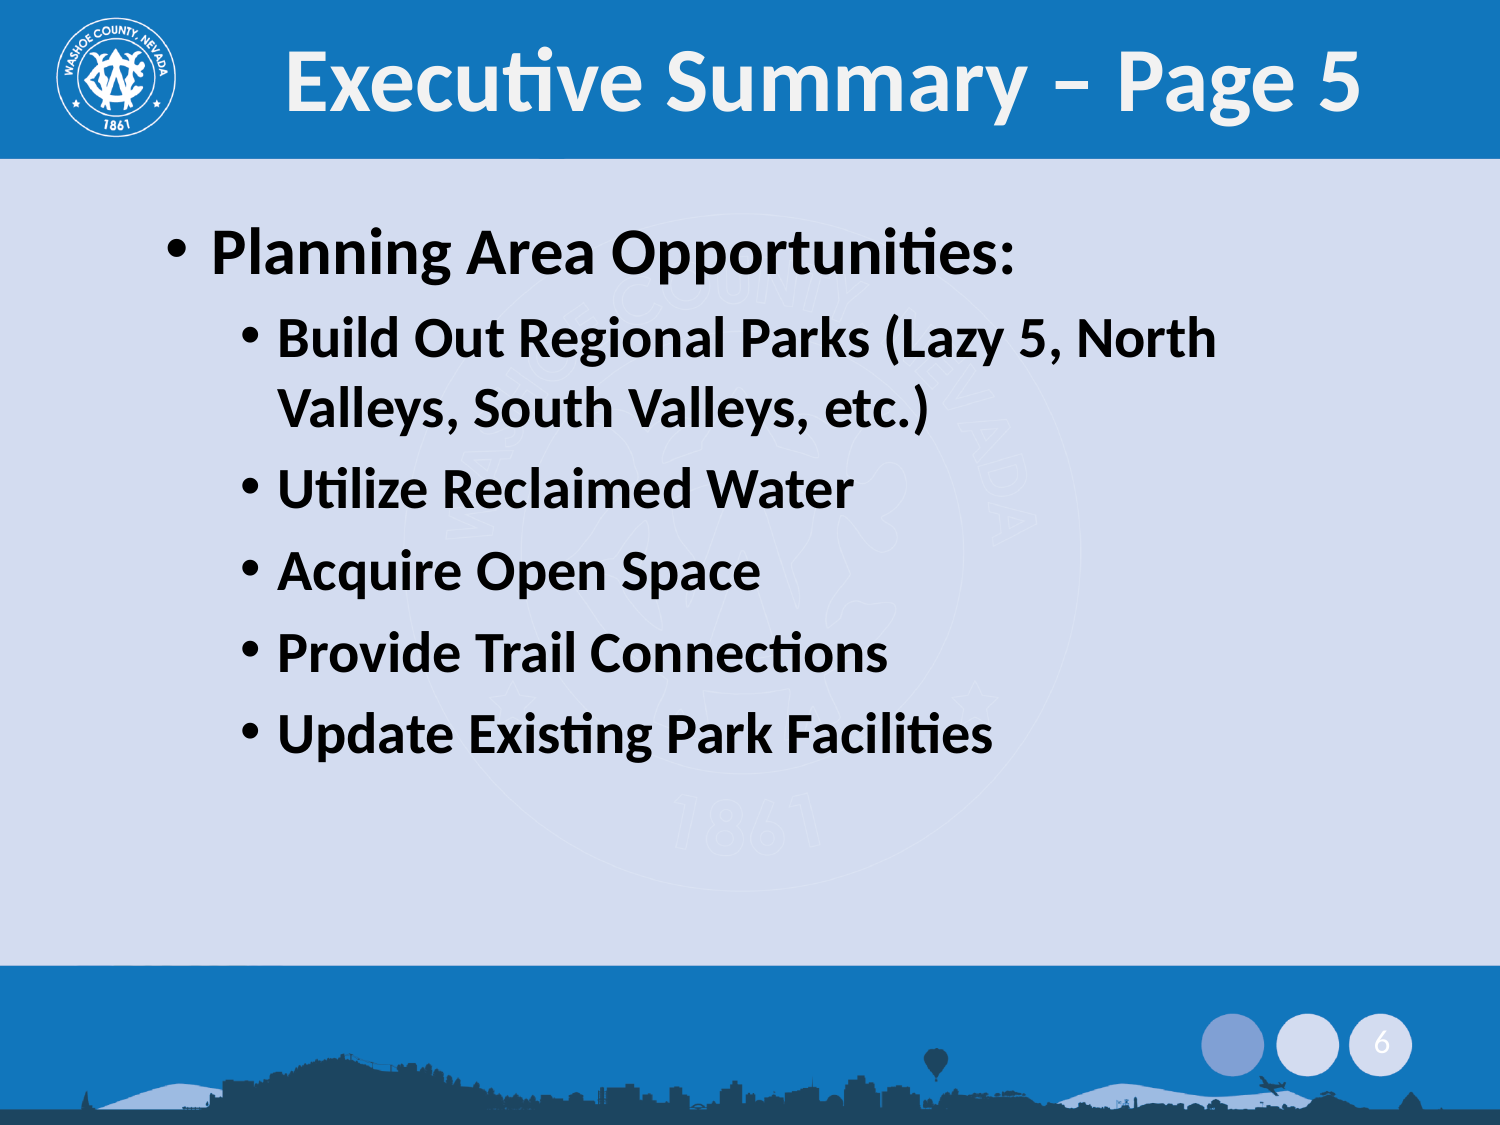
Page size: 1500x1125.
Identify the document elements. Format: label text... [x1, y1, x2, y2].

list Planning Area Opportunities: Build Out Regional Parks (Lazy 5, North Valleys, South Valleys, etc.) Utilize Reclaimed Water Acquire Open Space Provide Trail Connections Update Existing Park Facilities [75, 200, 1425, 950]
title Executive Summary – Page 5 [200, 12, 1450, 143]
picture [0, 0, 1500, 1125]
